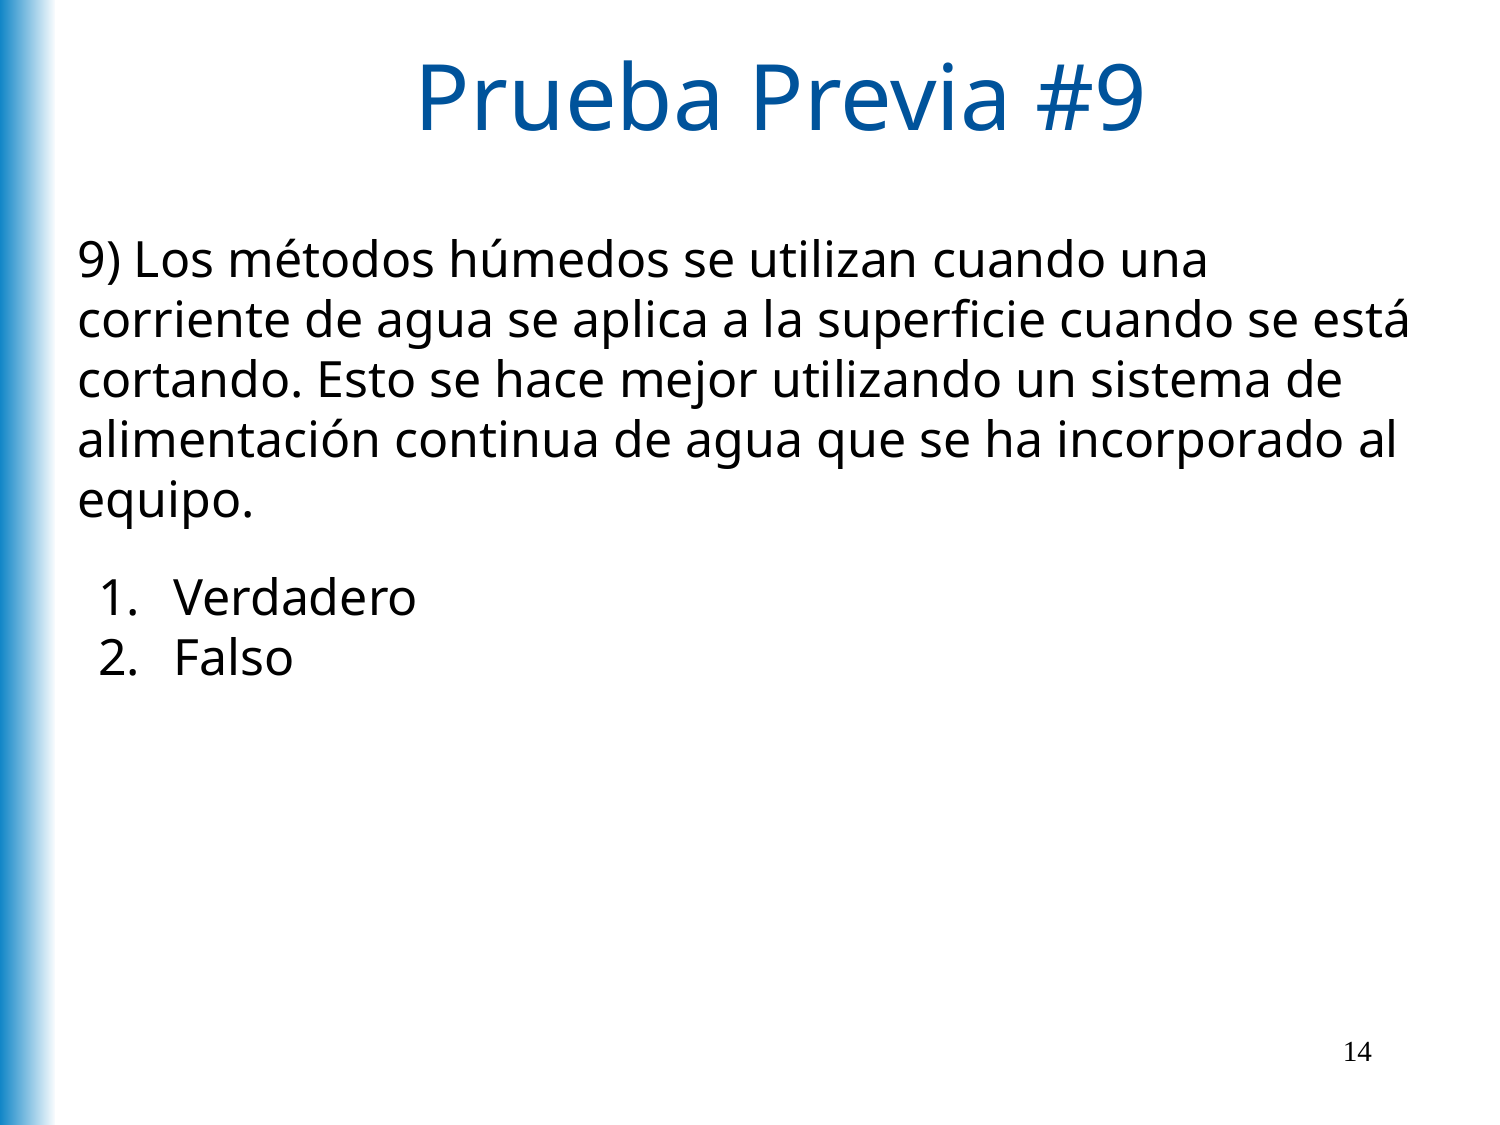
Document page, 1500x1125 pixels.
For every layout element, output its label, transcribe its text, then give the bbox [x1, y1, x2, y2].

title Prueba Previa #9 [62, 0, 1500, 188]
slide_number 14 [1074, 1025, 1388, 1100]
list 9) Los métodos húmedos se utilizan cuando una corriente de agua se aplica a la superficie cuando se está cortando. Esto se hace mejor utilizando un sistema de alimentación continua de agua que se ha incorporado al equipo. [62, 212, 1438, 325]
list Verdadero Falso [50, 549, 722, 1125]
